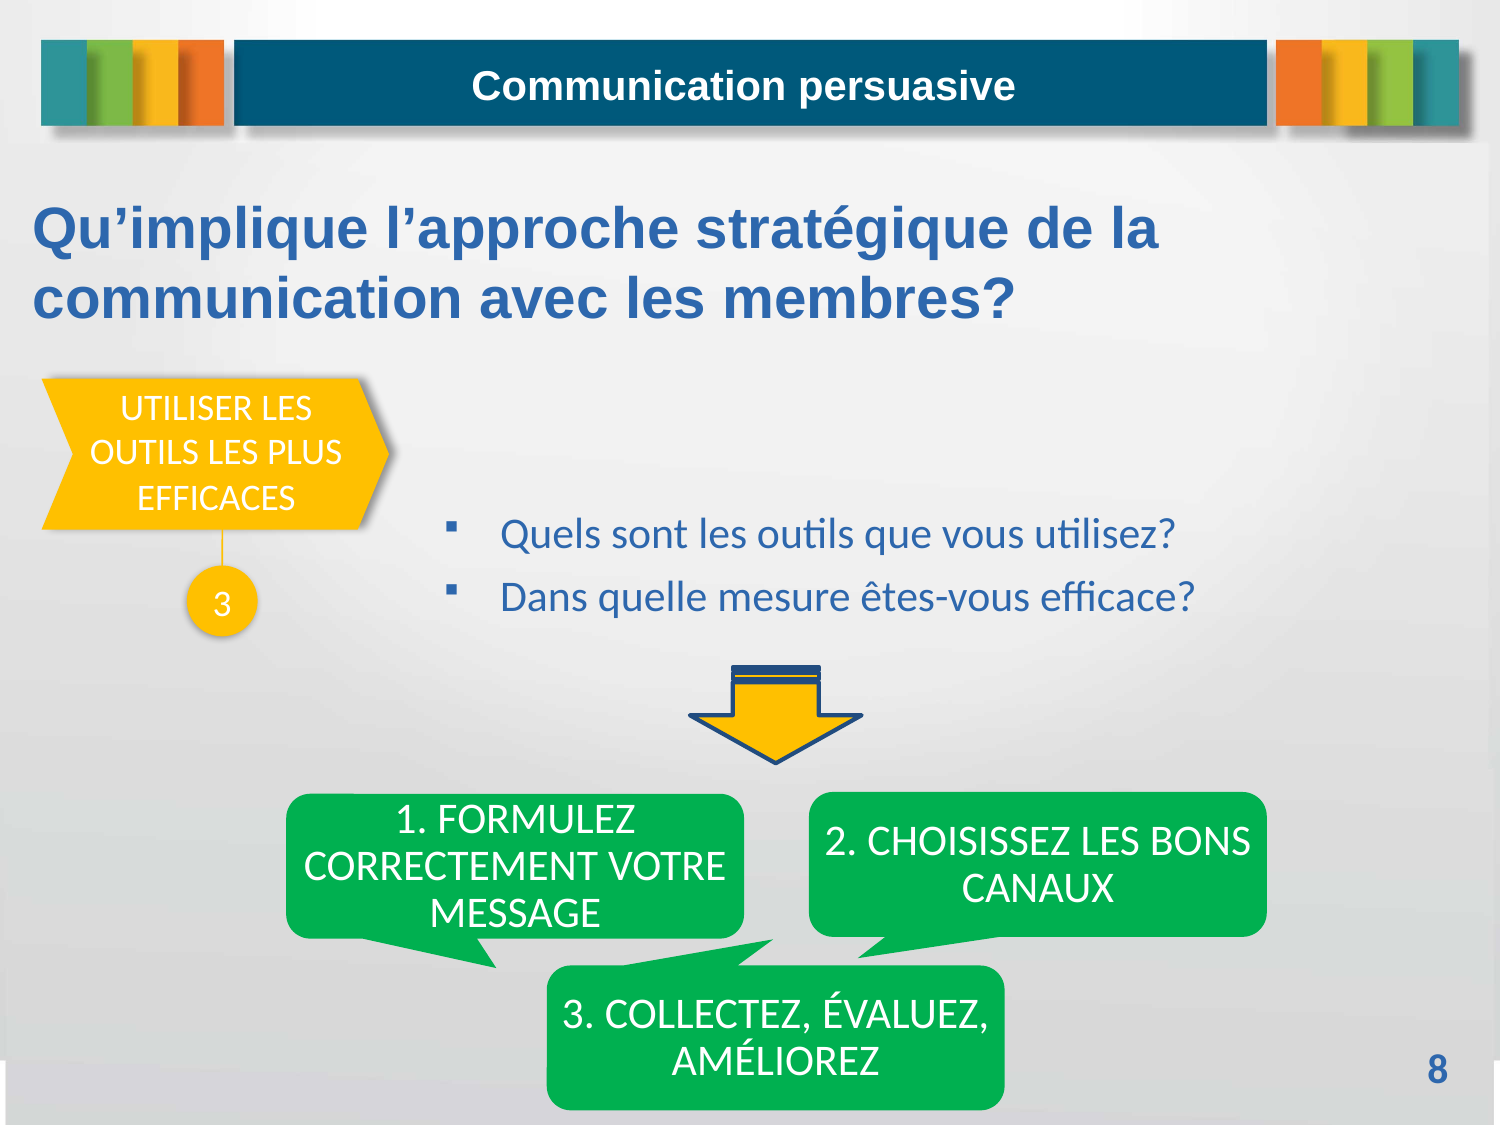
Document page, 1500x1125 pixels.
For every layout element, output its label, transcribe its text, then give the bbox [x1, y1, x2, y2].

title Qu’implique l’approche stratégique de la communication avec les membres? [17, 178, 1312, 342]
text_box UTILISER LES OUTILS LES PLUS EFFICACES [40, 377, 390, 531]
text_box [687, 665, 864, 766]
text_box Quels sont les outils que vous utilisez? Dans quelle mesure êtes-vous efficace? [432, 510, 1447, 621]
text_box 2. CHOISISSEZ LES BONS CANAUX [806, 789, 1269, 961]
text_box 3. COLLECTEZ, ÉVALUEZ, AMÉLIOREZ [544, 937, 1007, 1113]
picture [0, 0, 1500, 1125]
text_box Communication persuasive [253, 42, 1235, 126]
text_box 3 [186, 564, 259, 638]
text_box 1. FORMULEZ CORRECTEMENT VOTRE MESSAGE [284, 791, 747, 971]
